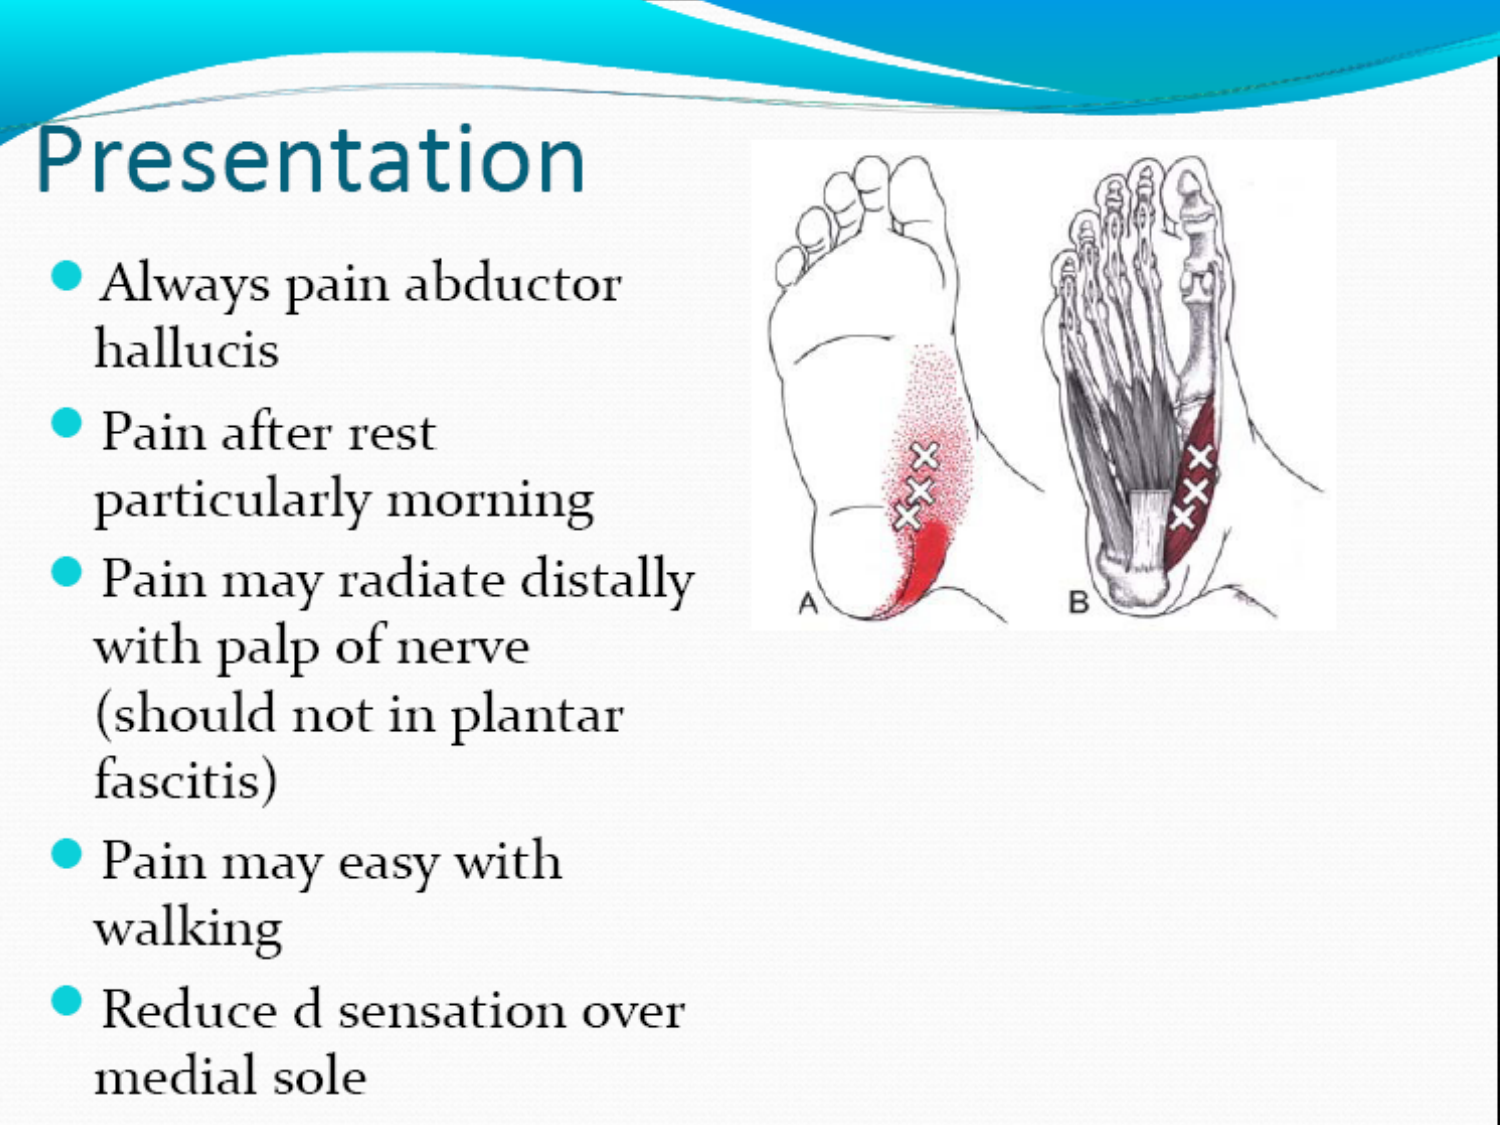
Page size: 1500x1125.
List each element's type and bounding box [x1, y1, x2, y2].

list [0, 0, 1500, 1125]
